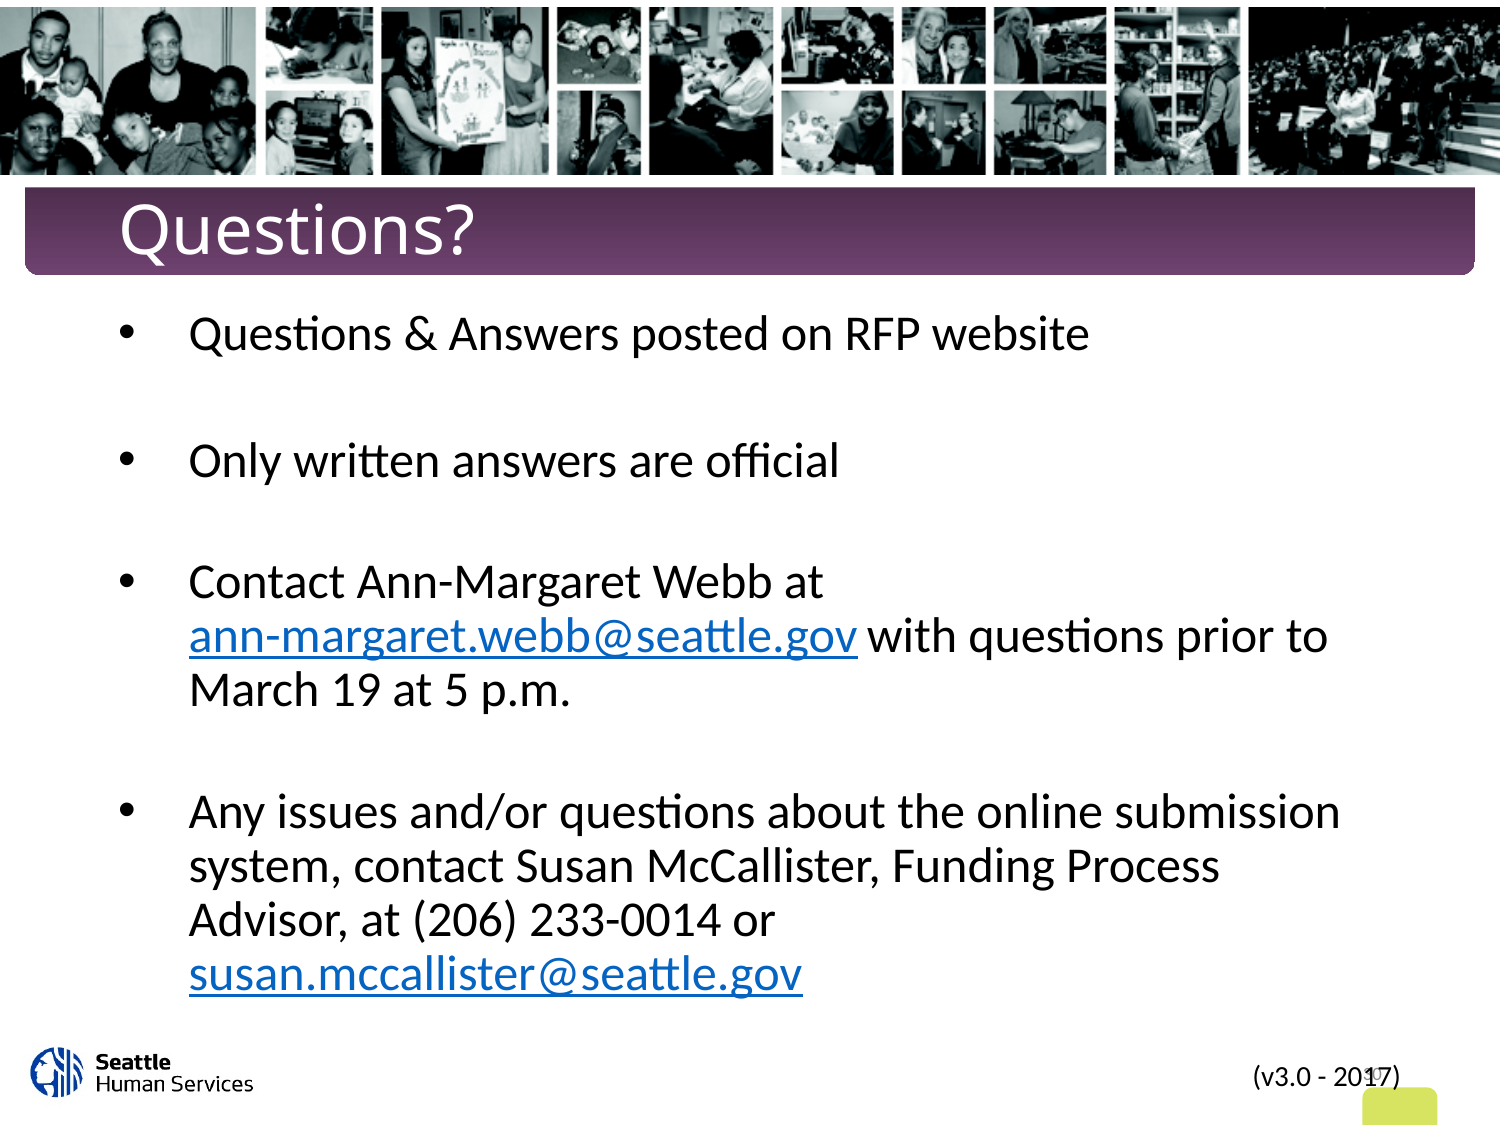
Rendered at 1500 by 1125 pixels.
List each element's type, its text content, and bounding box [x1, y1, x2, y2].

picture [0, 1037, 275, 1113]
slide_number 30 [1059, 1042, 1397, 1103]
list Questions & Answers posted on RFP website Only written answers are official Contact Ann-Margaret Webb at ann-margaret.webb@seattle.gov with questions prior to March 19 at 5 p.m. Any issues and/or questions about the online submission system, contact Susan McCallister, Funding Process Advisor, at (206) 233-0014 or susan.mccallister@seattle.gov [103, 299, 1397, 1014]
text_box (v3.0 - 2017) [1237, 1049, 1425, 1100]
picture [0, 7, 1500, 175]
title Questions? [103, 187, 1397, 278]
